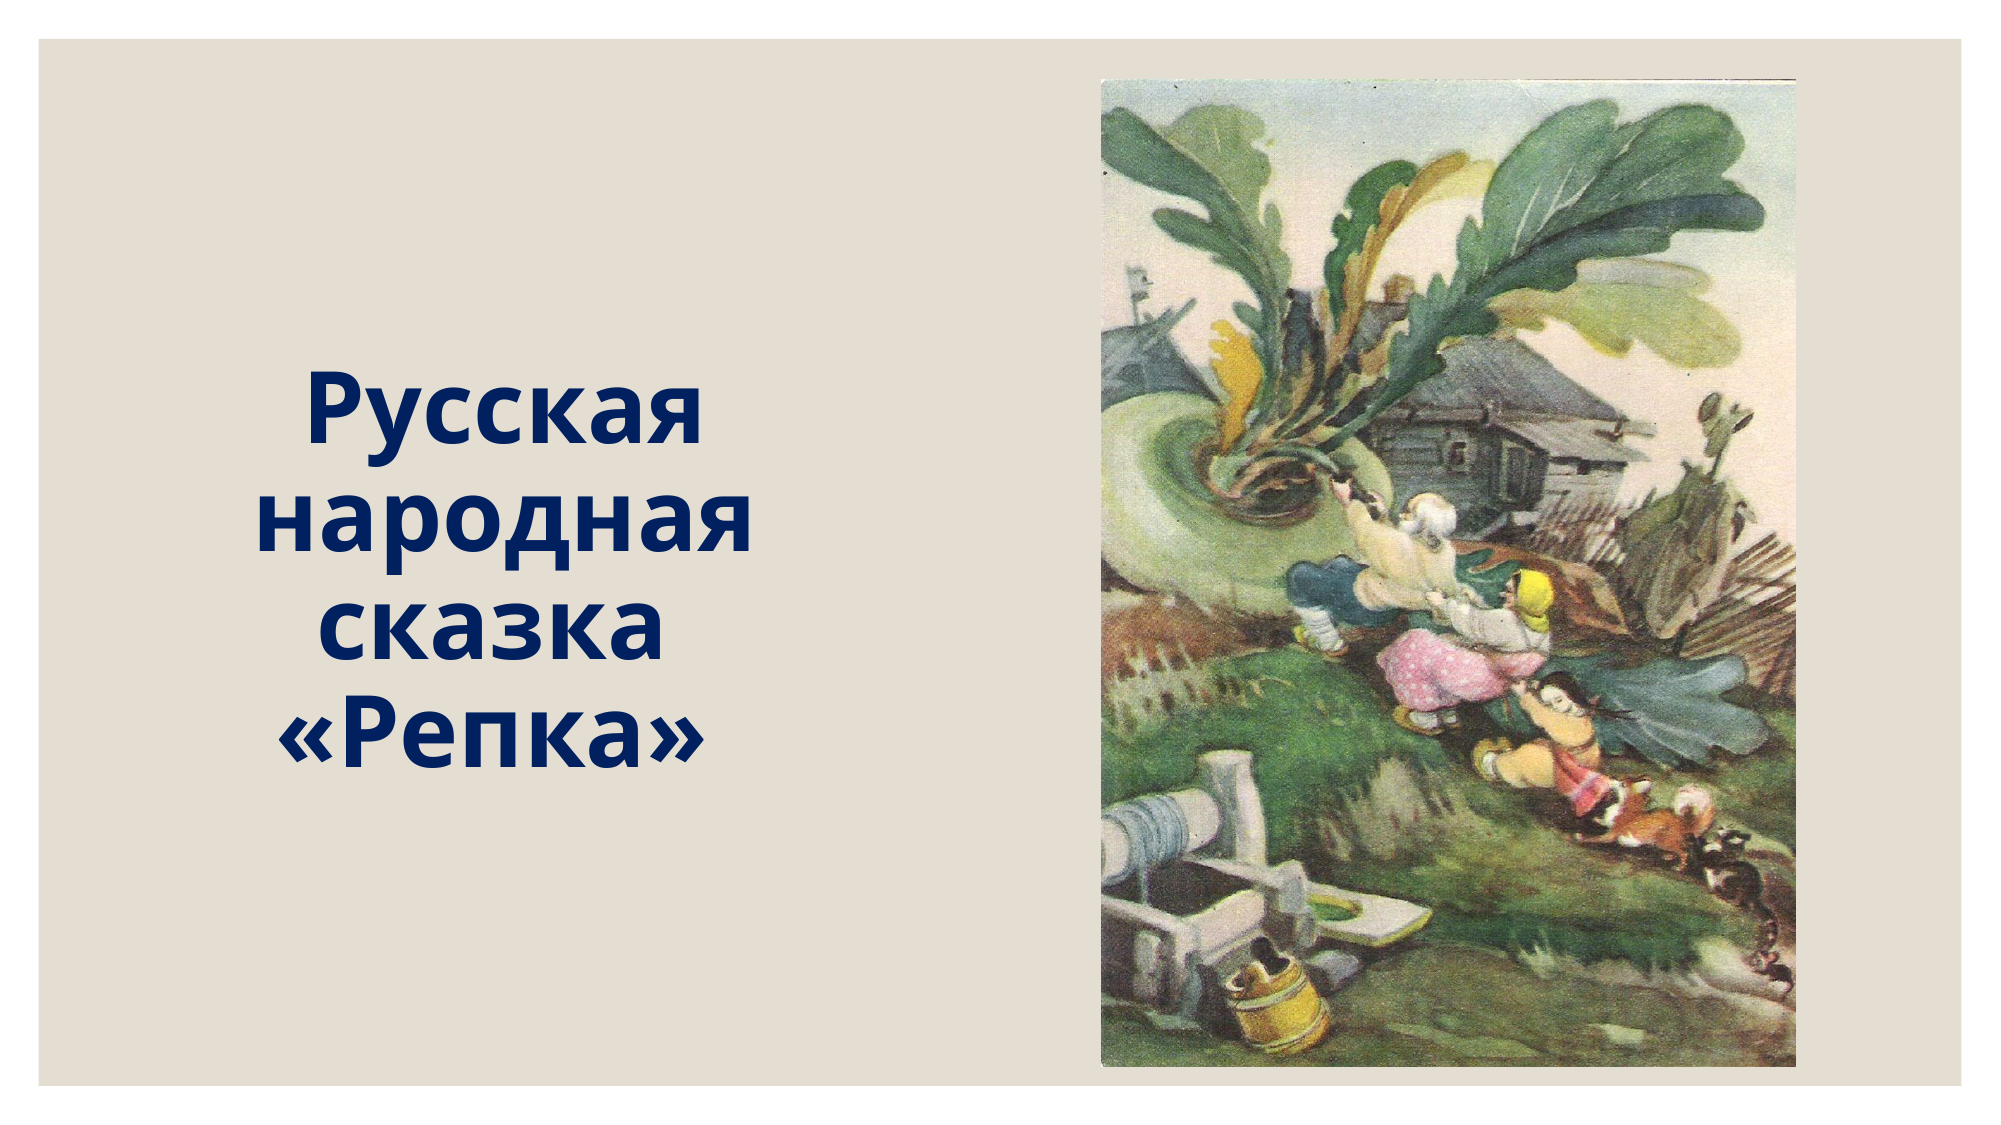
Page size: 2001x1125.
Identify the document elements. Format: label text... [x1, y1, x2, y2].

title Русская народная сказка «Репка» [150, 291, 860, 856]
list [1101, 79, 1796, 1067]
